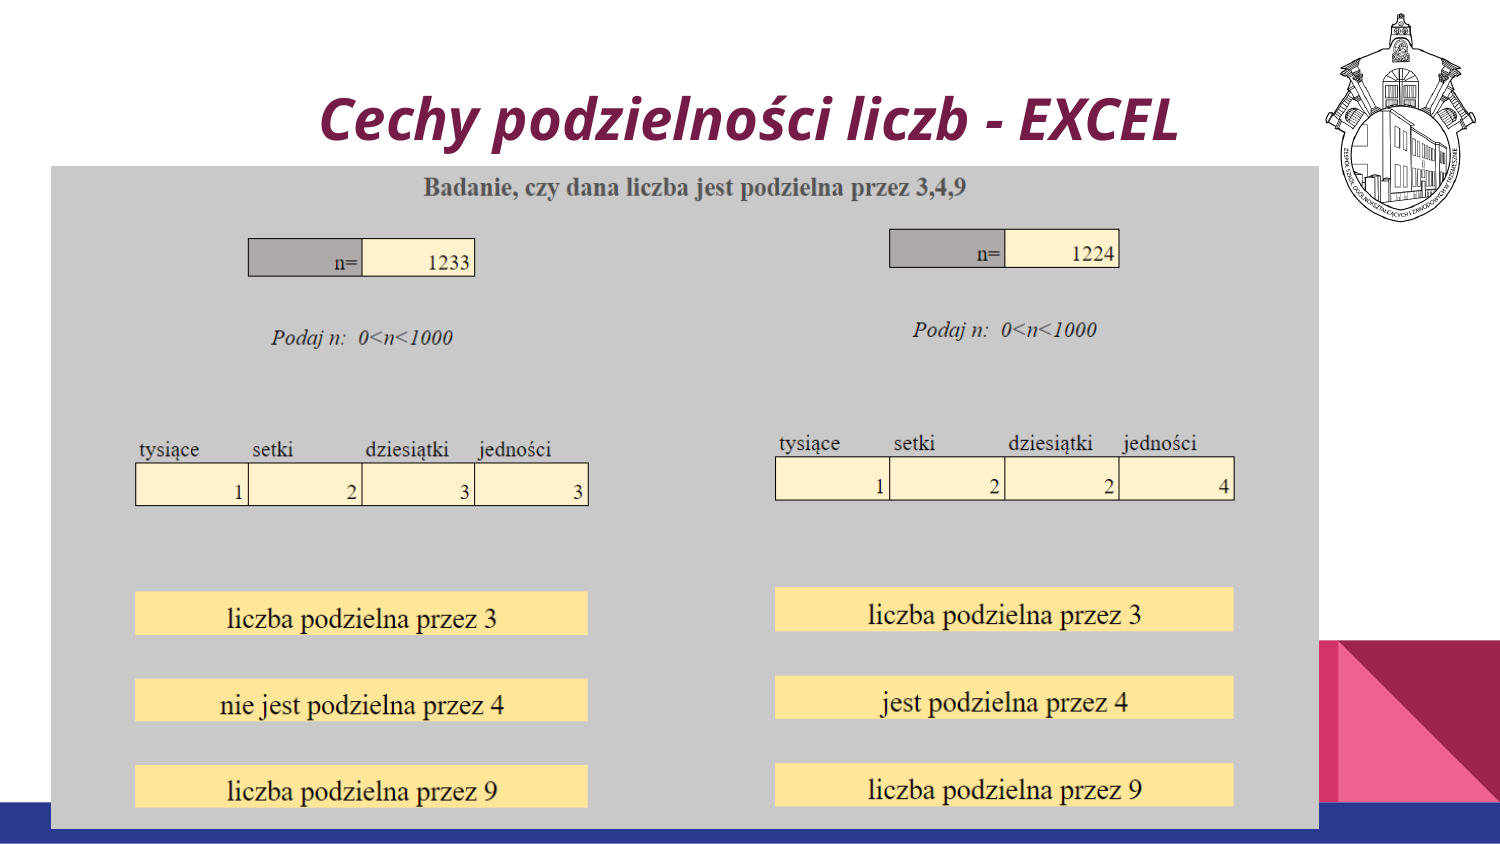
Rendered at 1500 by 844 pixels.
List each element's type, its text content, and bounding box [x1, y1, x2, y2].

picture [50, 0, 1500, 830]
title Cechy podzielności liczb - EXCEL [51, 67, 1231, 165]
